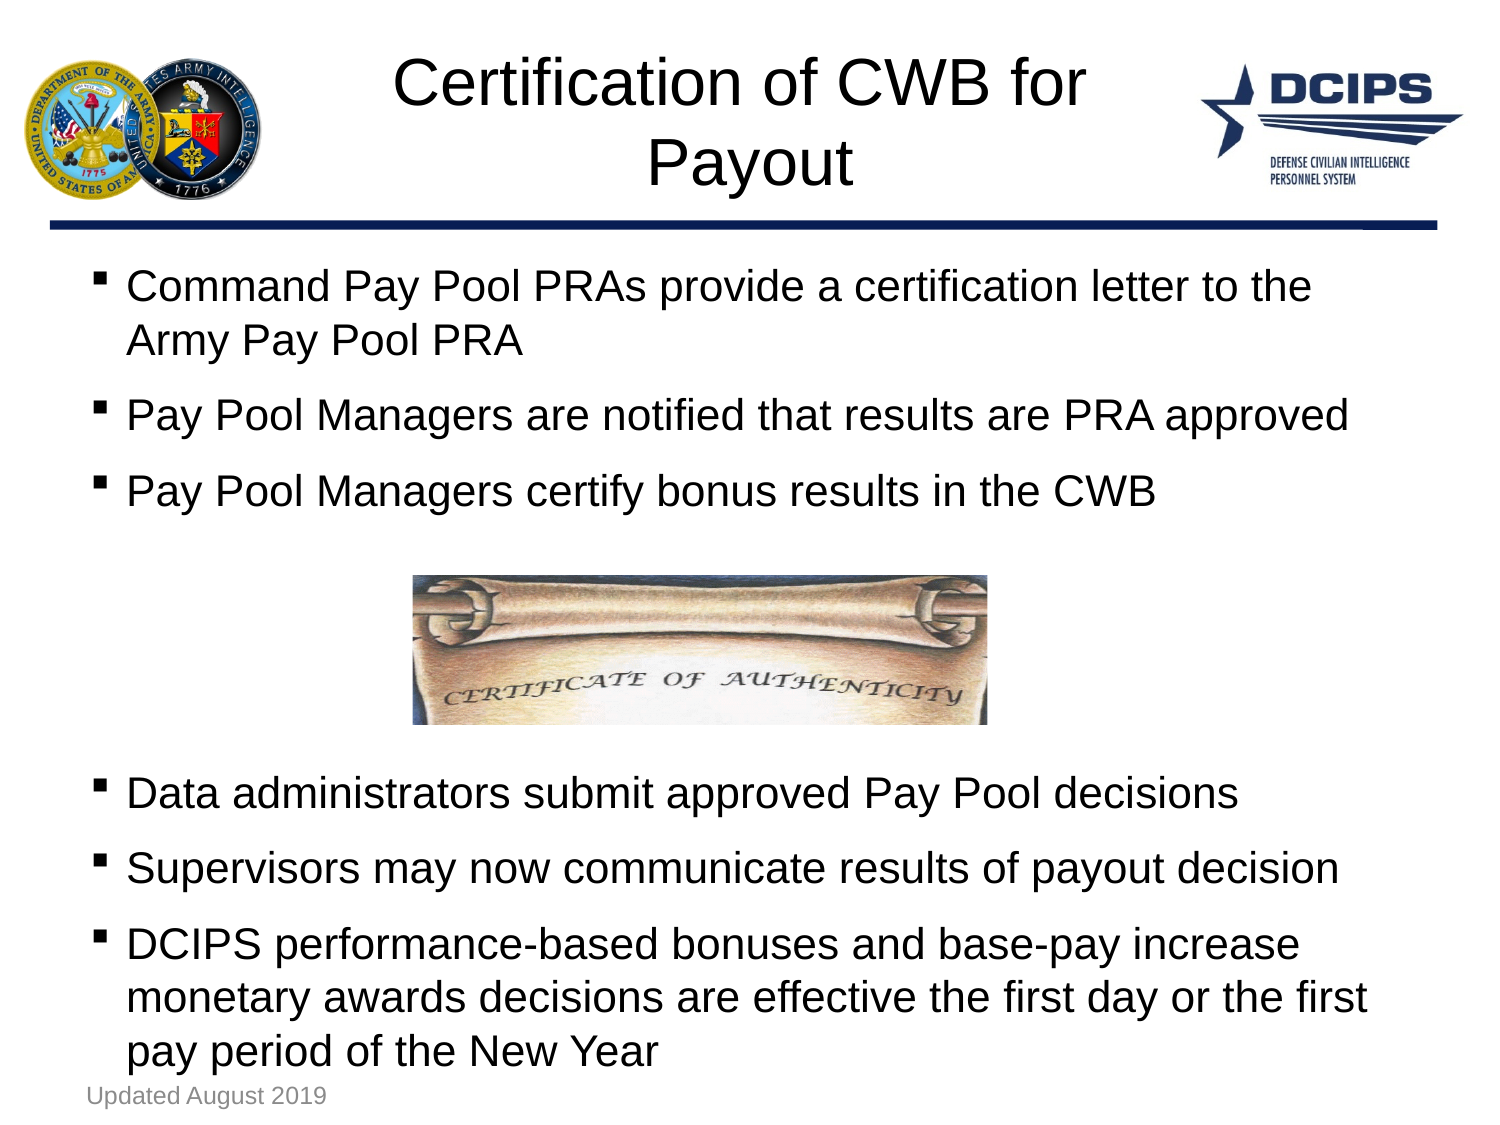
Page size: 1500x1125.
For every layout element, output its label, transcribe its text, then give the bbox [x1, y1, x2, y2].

picture [24, 58, 263, 200]
picture [1213, 49, 1500, 202]
picture [412, 574, 988, 726]
title Certification of CWB for Payout [287, 24, 1213, 213]
list Command Pay Pool PRAs provide a certification letter to the Army Pay Pool PRA Pay Pool Managers are notified that results are PRA approved Pay Pool Managers certify bonus results in the CWB Data administrators submit approved Pay Pool decisions Supervisors may now communicate results of payout decision DCIPS performance-based bonuses and base-pay increase monetary awards decisions are effective the first day or the first pay period of the New Year [74, 249, 1426, 1101]
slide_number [70, 1065, 421, 1125]
